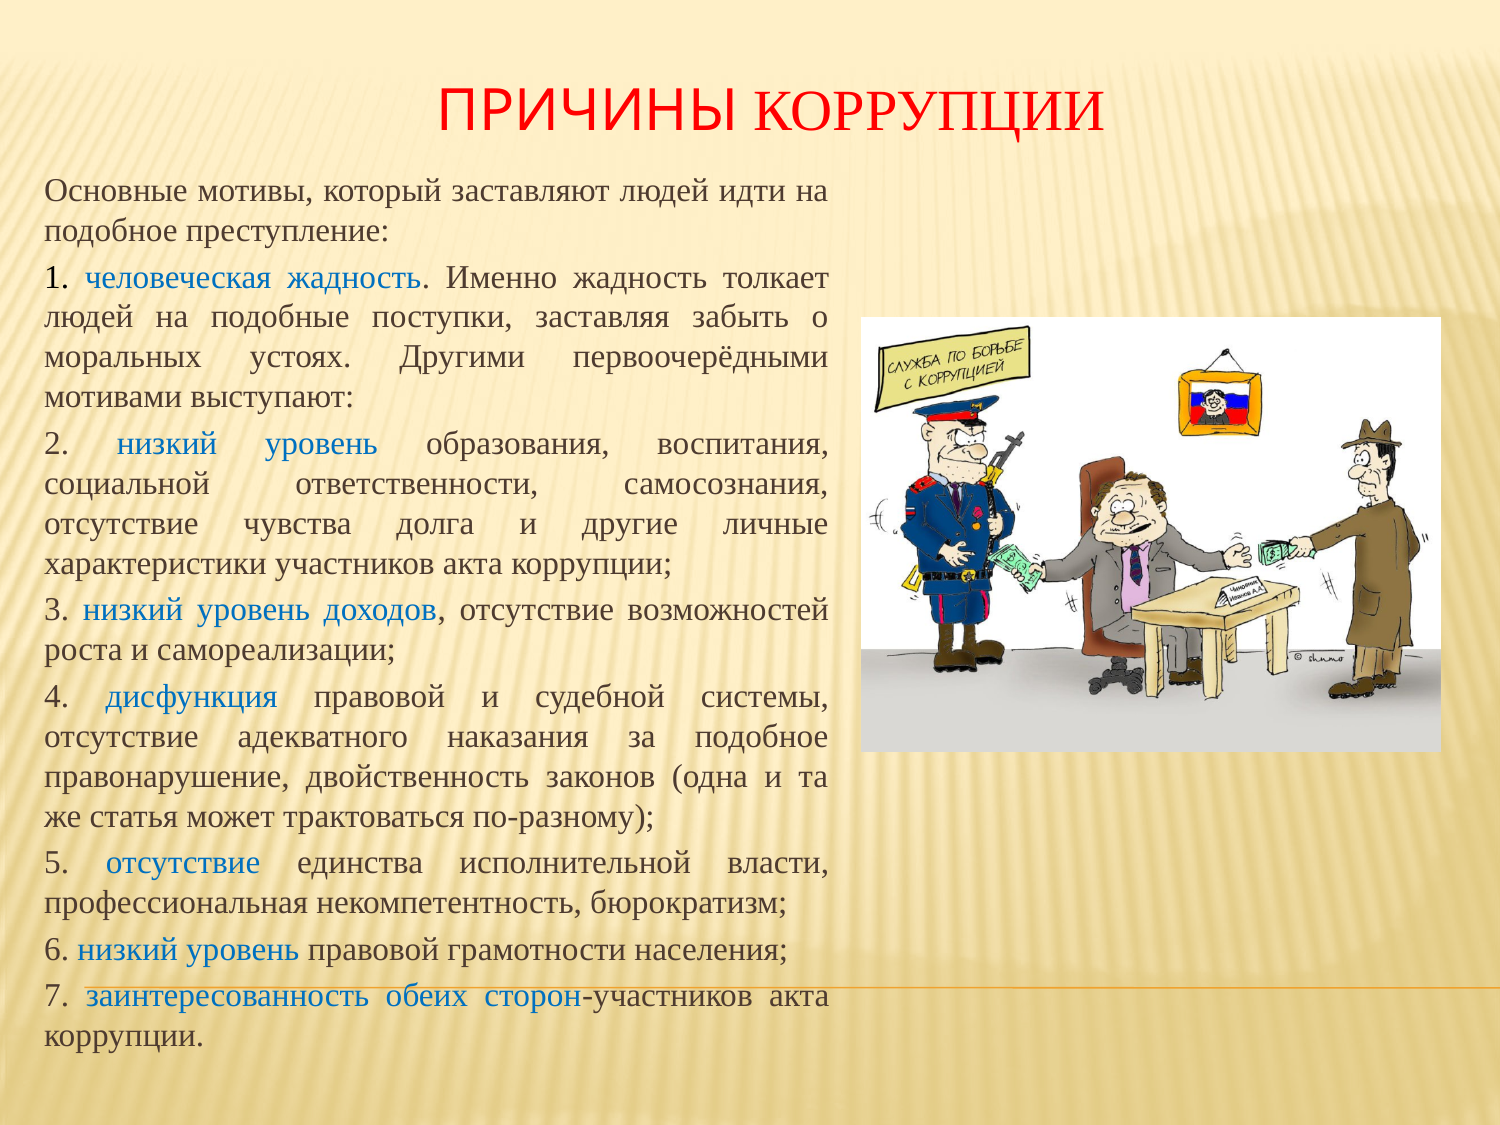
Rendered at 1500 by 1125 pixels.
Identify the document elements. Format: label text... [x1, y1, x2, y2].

list Причины коррупции [419, 54, 1123, 160]
picture [861, 316, 1442, 752]
list Основные мотивы, который заставляют людей идти на подобное преступление: 1. человеческая жадность. Именно жадность толкает людей на подобные поступки, заставляя забыть о моральных устоях. Другими первоочерёдными мотивами выступают: 2. низкий уровень образования, воспитания, социальной ответственности, самосознания, отсутствие чувства долга и другие личные характеристики участников акта коррупции; 3. низкий уровень доходов, отсутствие возможностей роста и самореализации; 4. дисфункция правовой и судебной системы, отсутствие адекватного наказания за подобное правонарушение, двойственность законов (одна и та же статья может трактоваться по-разному); 5. отсутствие единства исполнительной власти, профессиональная некомпетентность, бюрократизм; 6. низкий уровень правовой грамотности населения; 7. заинтересованность обеих сторон-участников акта коррупции. [29, 160, 845, 808]
